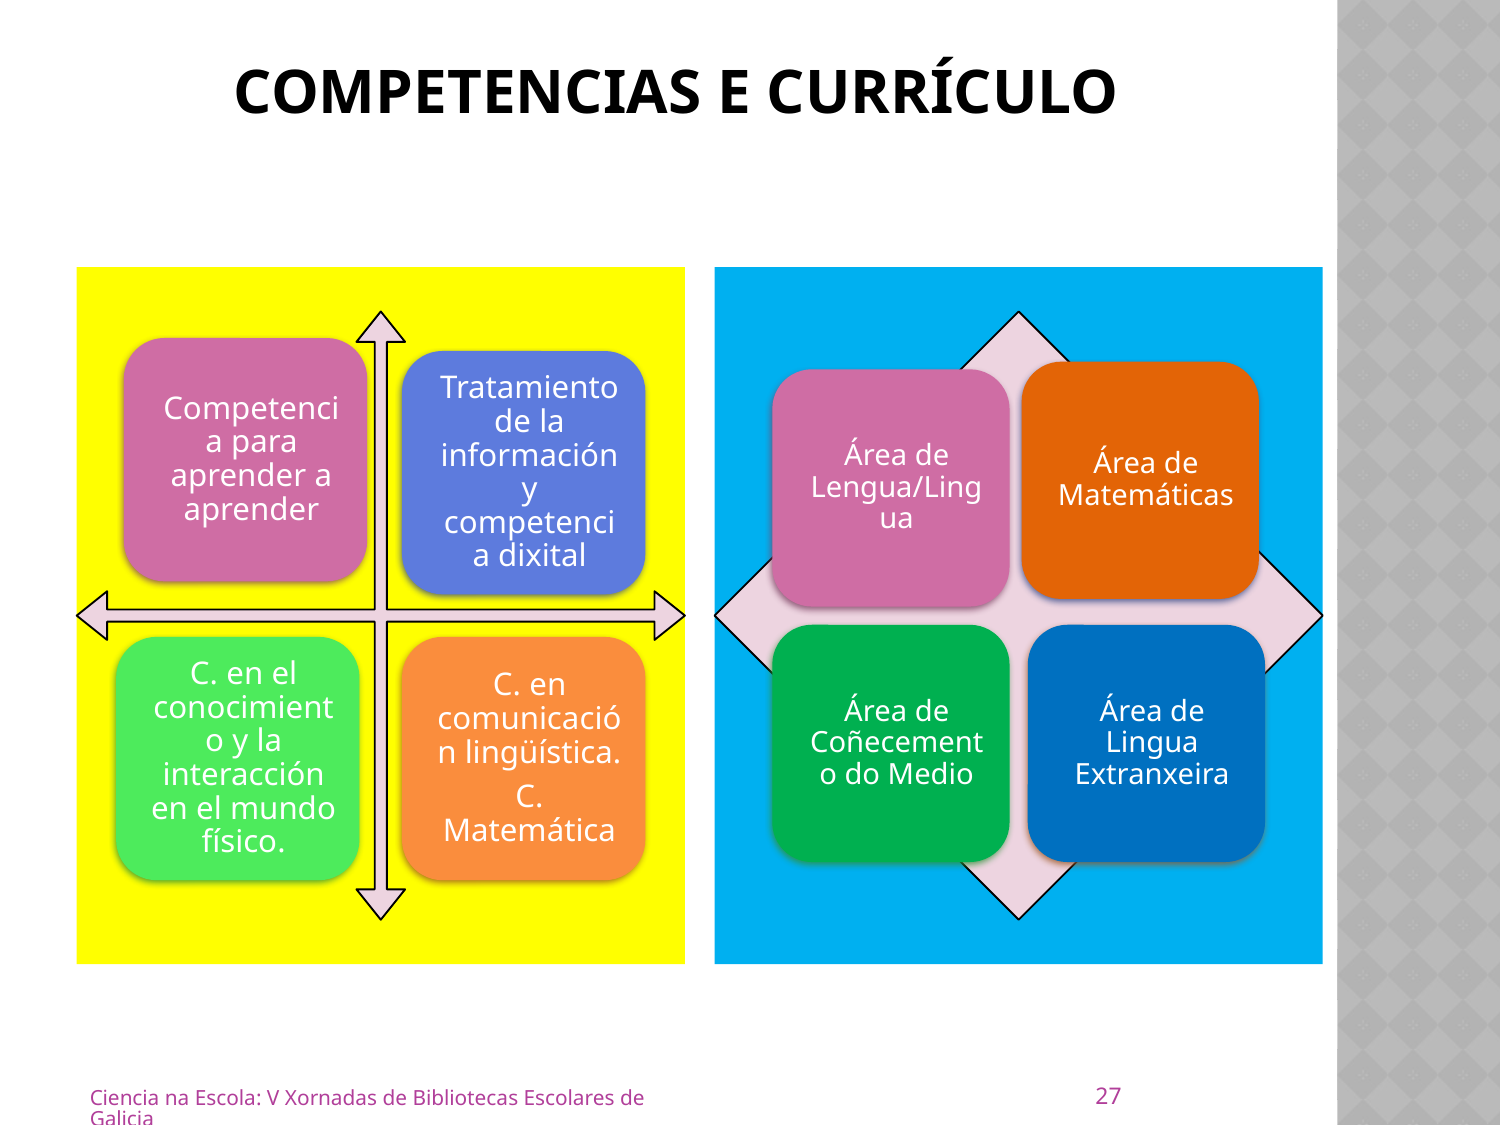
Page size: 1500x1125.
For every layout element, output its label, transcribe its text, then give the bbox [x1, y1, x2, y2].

footer Ciencia na Escola: V Xornadas de Bibliotecas Escolares de Galicia [75, 1075, 675, 1114]
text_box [76, 266, 686, 965]
title Competencias e currículo [0, 52, 1353, 126]
slide_number 27 [1025, 1075, 1122, 1113]
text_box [714, 266, 1324, 965]
